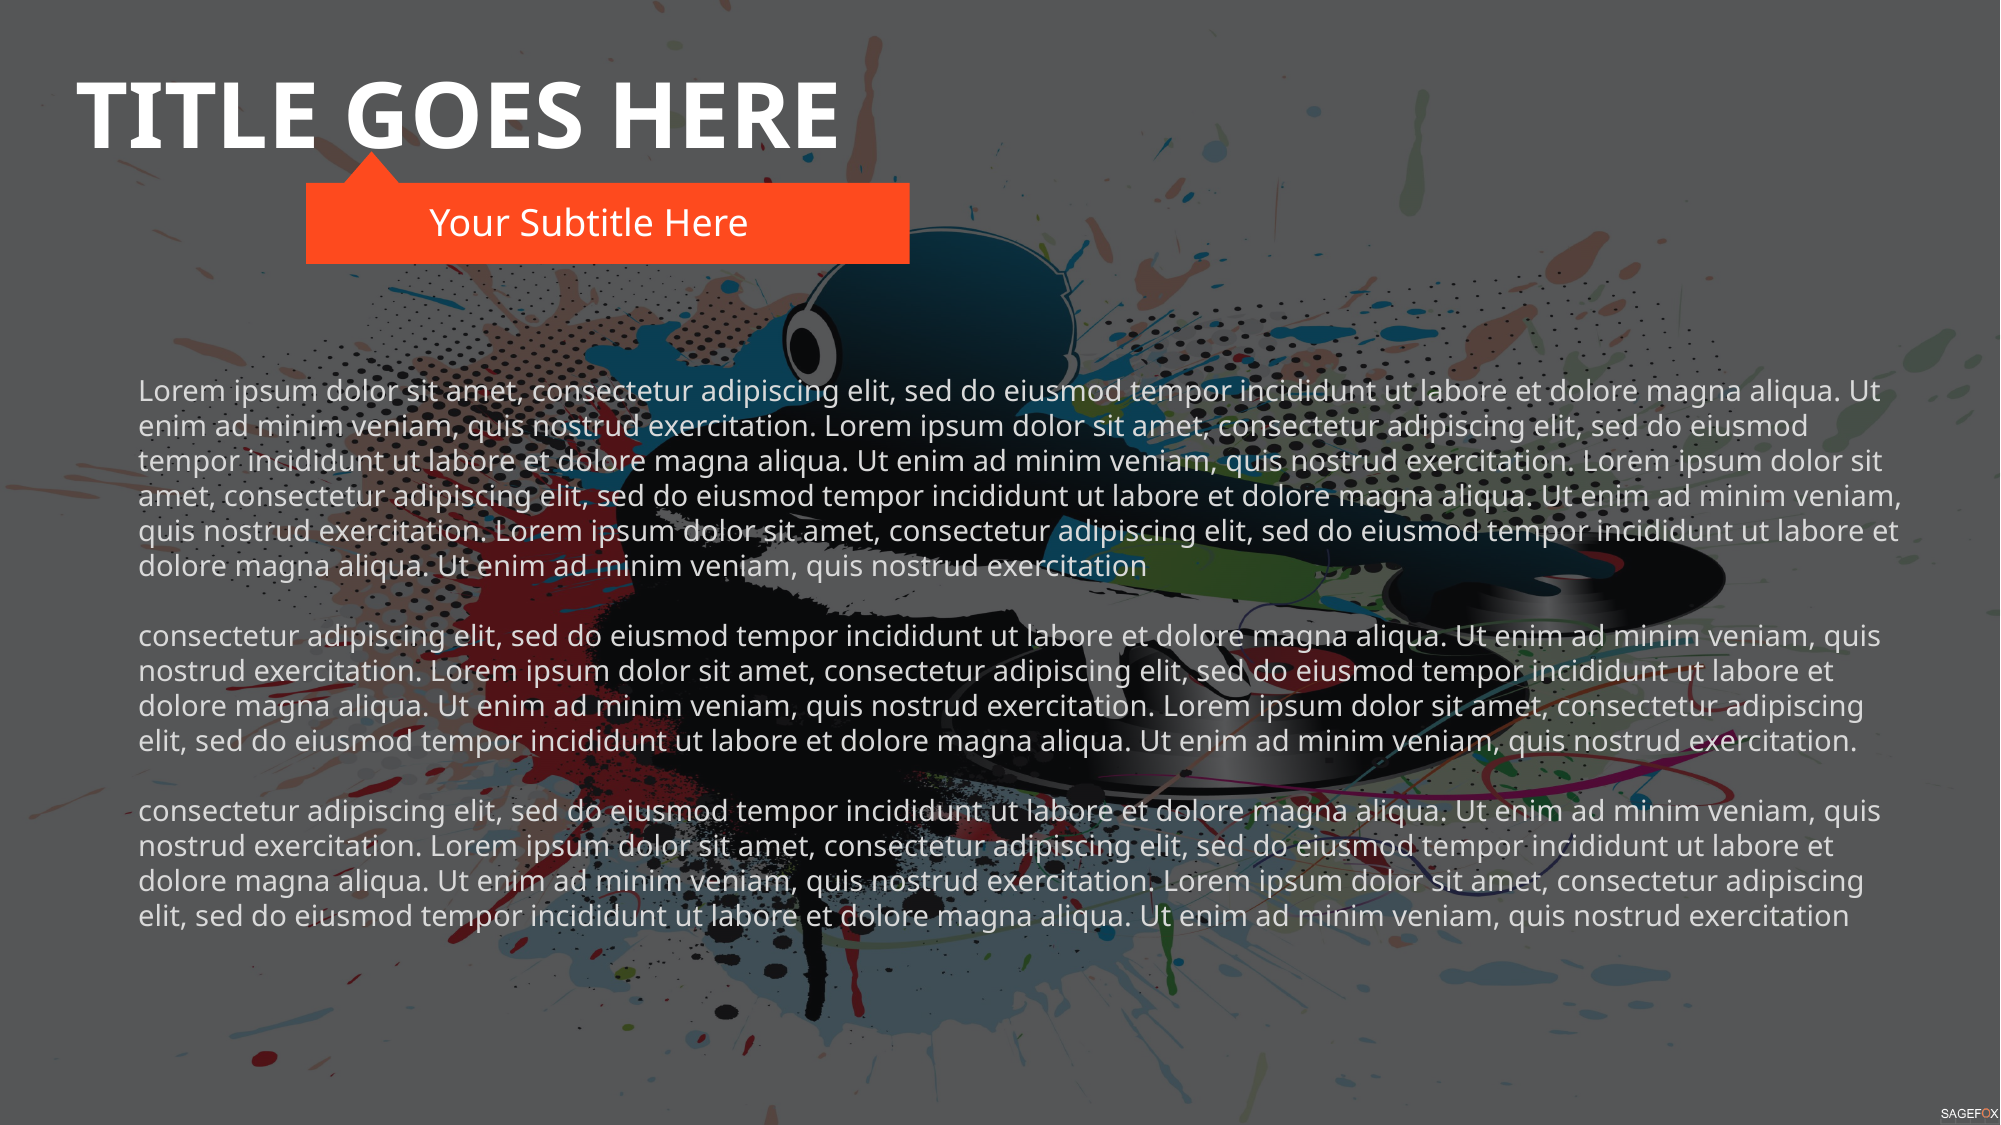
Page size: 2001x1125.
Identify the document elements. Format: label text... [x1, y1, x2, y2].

text_box TITLE GOES HERE [60, 49, 965, 175]
picture [1940, 0, 2001, 1125]
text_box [306, 151, 910, 264]
text_box Lorem ipsum dolor sit amet, consectetur adipiscing elit, sed do eiusmod tempor incididunt ut labore et dolore magna aliqua. Ut enim ad minim veniam, quis nostrud exercitation. Lorem ipsum dolor sit amet, consectetur adipiscing elit, sed do eiusmod tempor incididunt ut labore et dolore magna aliqua. Ut enim ad minim veniam, quis nostrud exercitation. Lorem ipsum dolor sit amet, consectetur adipiscing elit, sed do eiusmod tempor incididunt ut labore et dolore magna aliqua. Ut enim ad minim veniam, quis nostrud exercitation. Lorem ipsum dolor sit amet, consectetur adipiscing elit, sed do eiusmod tempor incididunt ut labore et dolore magna aliqua. Ut enim ad minim veniam, quis nostrud exercitation consectetur adipiscing elit, sed do eiusmod tempor incididunt ut labore et dolore magna aliqua. Ut enim ad minim veniam, quis nostrud exercitation. Lorem ipsum dolor sit amet, consectetur adipiscing elit, sed do eiusmod tempor incididunt ut labore et dolore magna aliqua. Ut enim ad minim veniam, quis nostrud exercitation. Lorem ipsum dolor sit amet, consectetur adipiscing elit, sed do eiusmod tempor incididunt ut labore et dolore magna aliqua. Ut enim ad minim veniam, quis nostrud exercitation. consectetur adipiscing elit, sed do eiusmod tempor incididunt ut labore et dolore magna aliqua. Ut enim ad minim veniam, quis nostrud exercitation. Lorem ipsum dolor sit amet, consectetur adipiscing elit, sed do eiusmod tempor incididunt ut labore et dolore magna aliqua. Ut enim ad minim veniam, quis nostrud exercitation. Lorem ipsum dolor sit amet, consectetur adipiscing elit, sed do eiusmod tempor incididunt ut labore et dolore magna aliqua. Ut enim ad minim veniam, quis nostrud exercitation [123, 365, 1930, 940]
